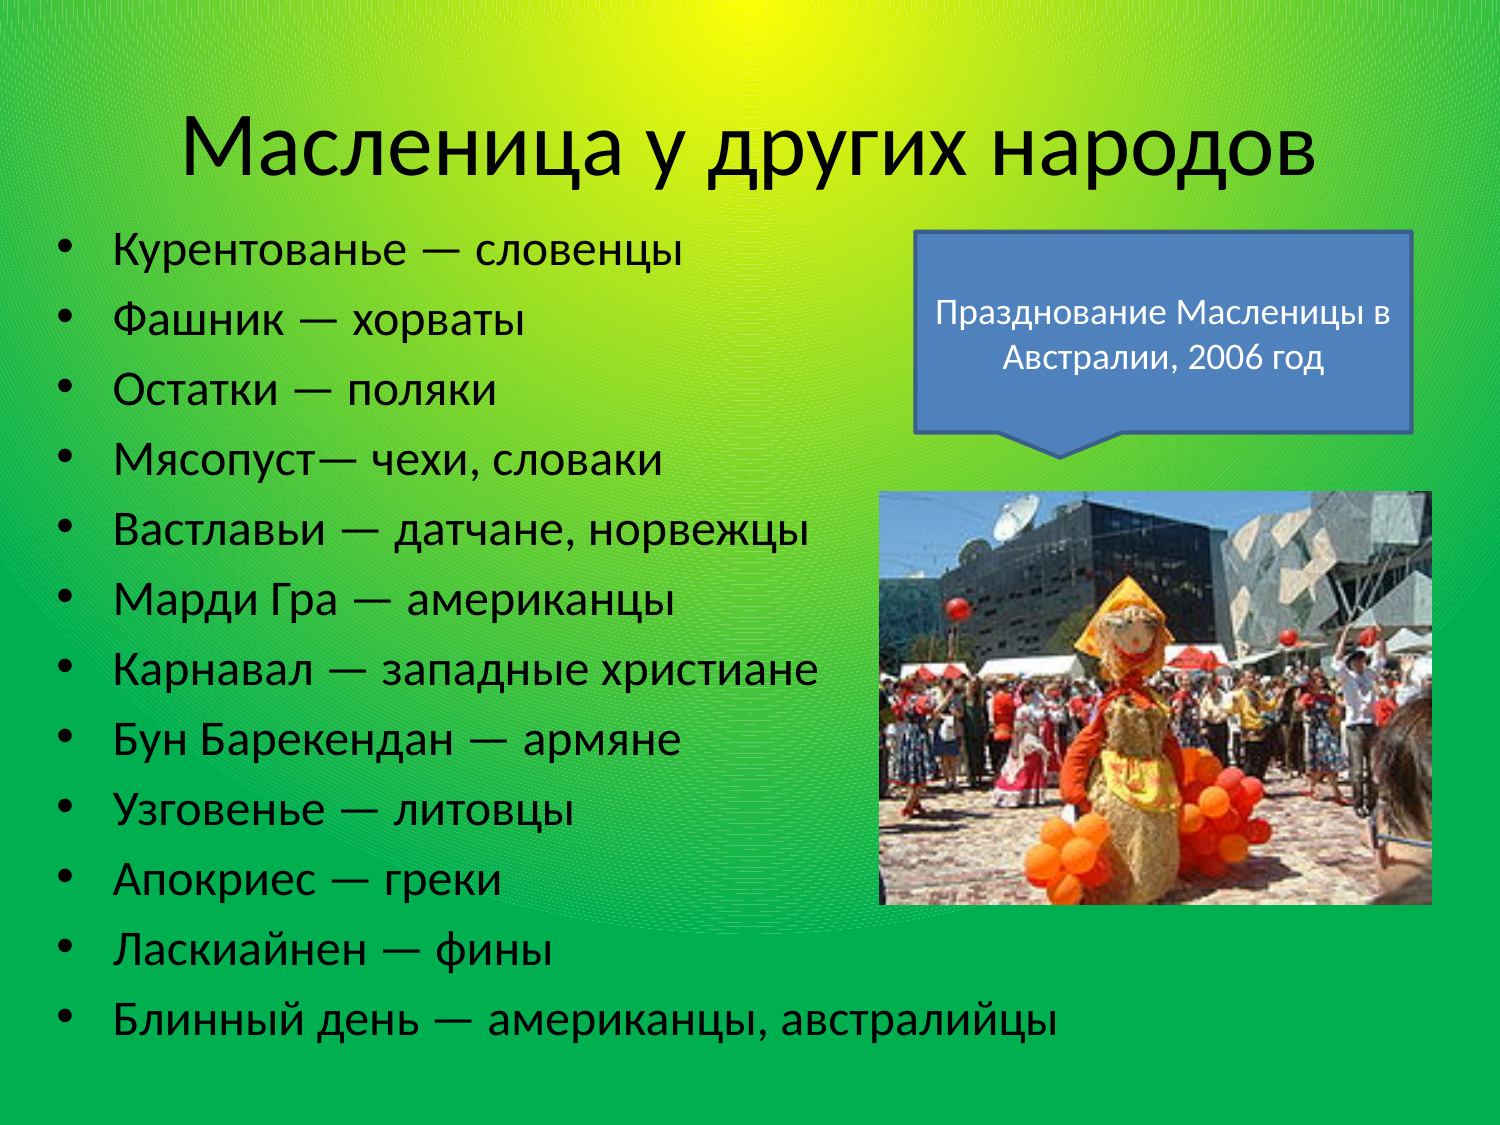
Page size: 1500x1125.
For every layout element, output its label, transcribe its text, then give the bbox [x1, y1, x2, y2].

text_box Празднование Масленицы в Австралии, 2006 год [913, 229, 1414, 460]
title Масленица у других народов [75, 45, 1425, 208]
list Курентованье — словенцы Фашник — хорваты Остатки — поляки Мясопуст— чехи, словаки Вастлавьи — датчане, норвежцы Марди Гра — американцы Карнавал — западные христиане Бун Барекендан — армяне Узговенье — литовцы Апокриес — греки Ласкиайнен — фины Блинный день — американцы, австралийцы [41, 208, 1425, 1083]
picture [879, 491, 1432, 906]
